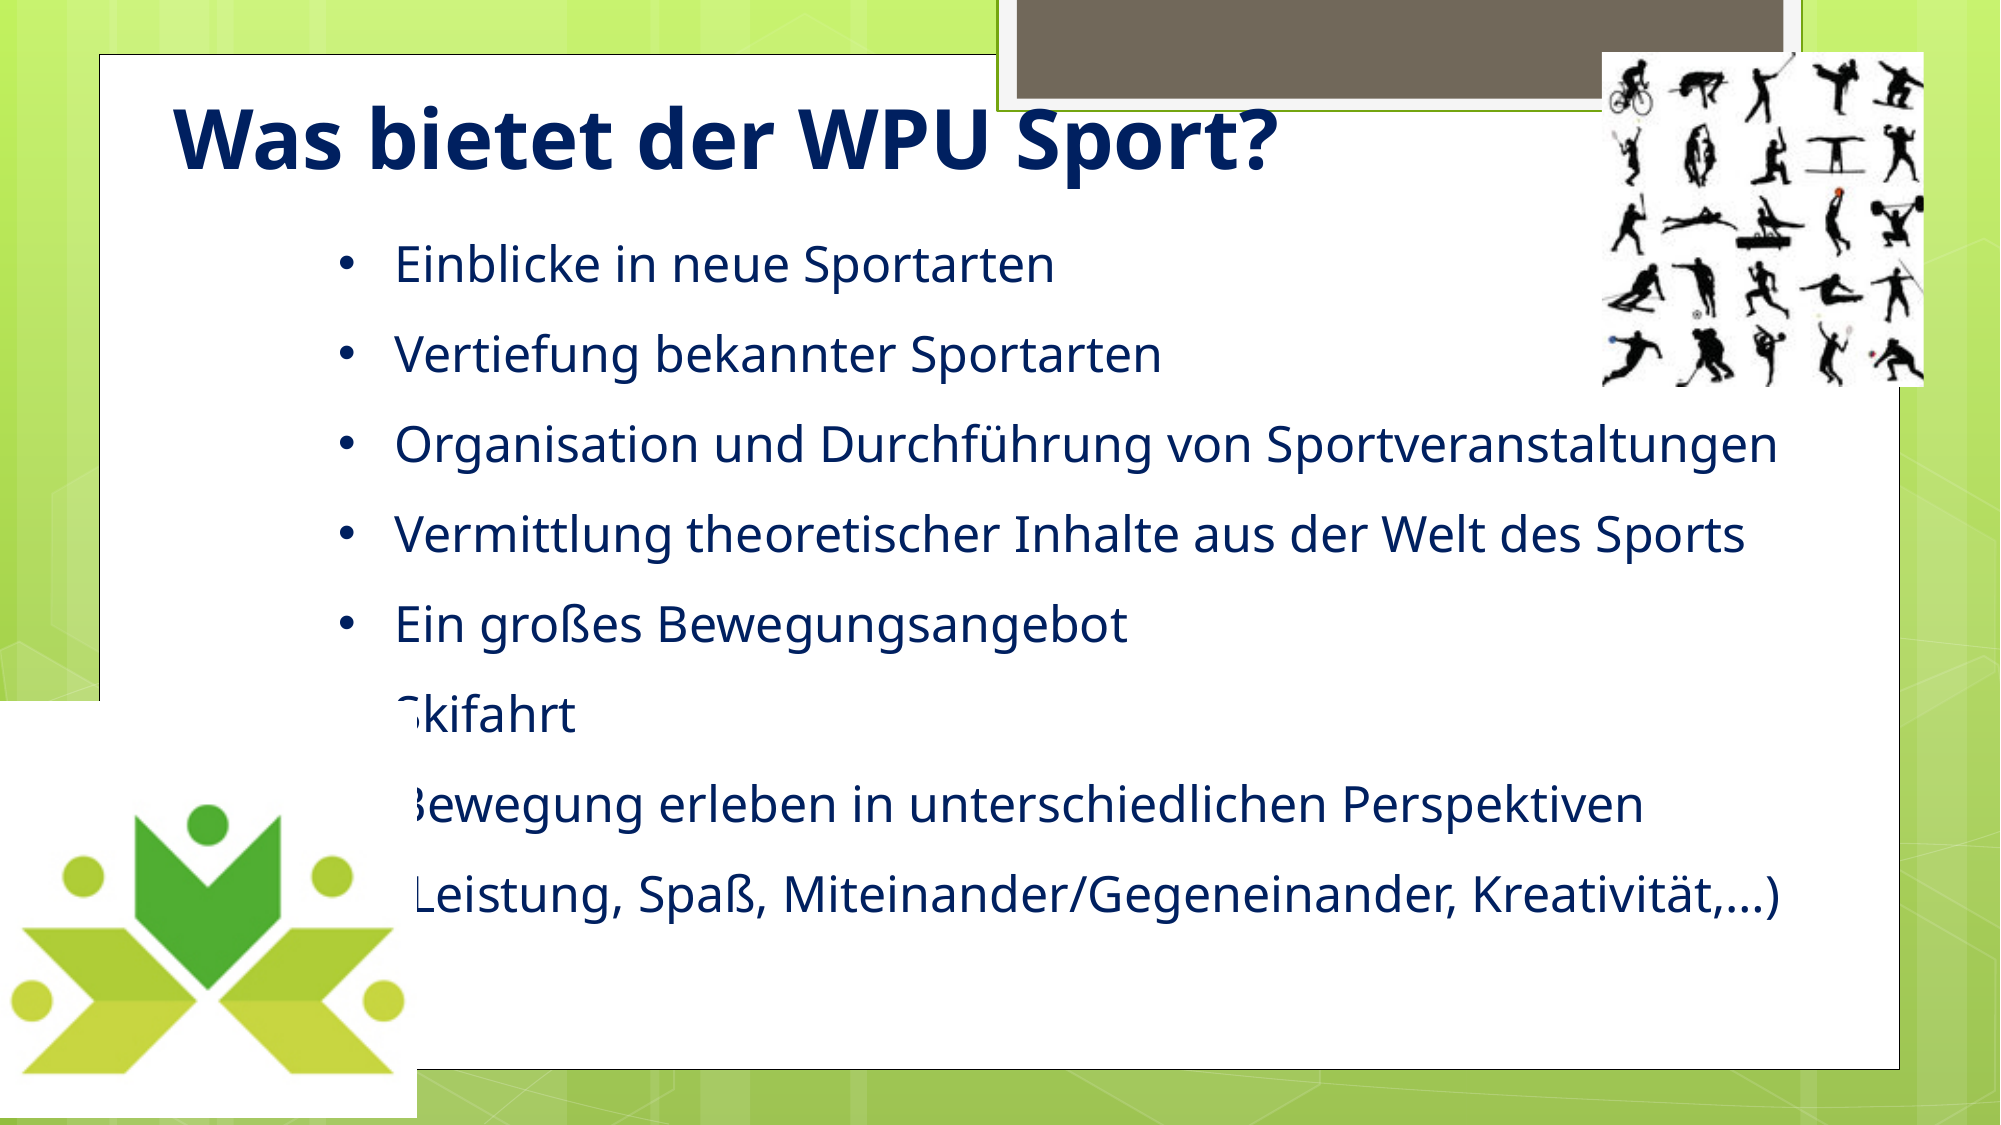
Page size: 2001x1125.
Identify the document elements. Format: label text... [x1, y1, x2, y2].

text_box Was bietet der WPU Sport? [159, 78, 1317, 194]
picture [0, 701, 417, 1119]
text_box Einblicke in neue Sportarten Vertiefung bekannter Sportarten Organisation und Durchführung von Sportveranstaltungen Vermittlung theoretischer Inhalte aus der Welt des Sports Ein großes Bewegungsangebot Skifahrt Bewegung erleben in unterschiedlichen Perspektiven (Leistung, Spaß, Miteinander/Gegeneinander, Kreativität,…) [323, 195, 1796, 930]
picture [1601, 52, 1924, 388]
